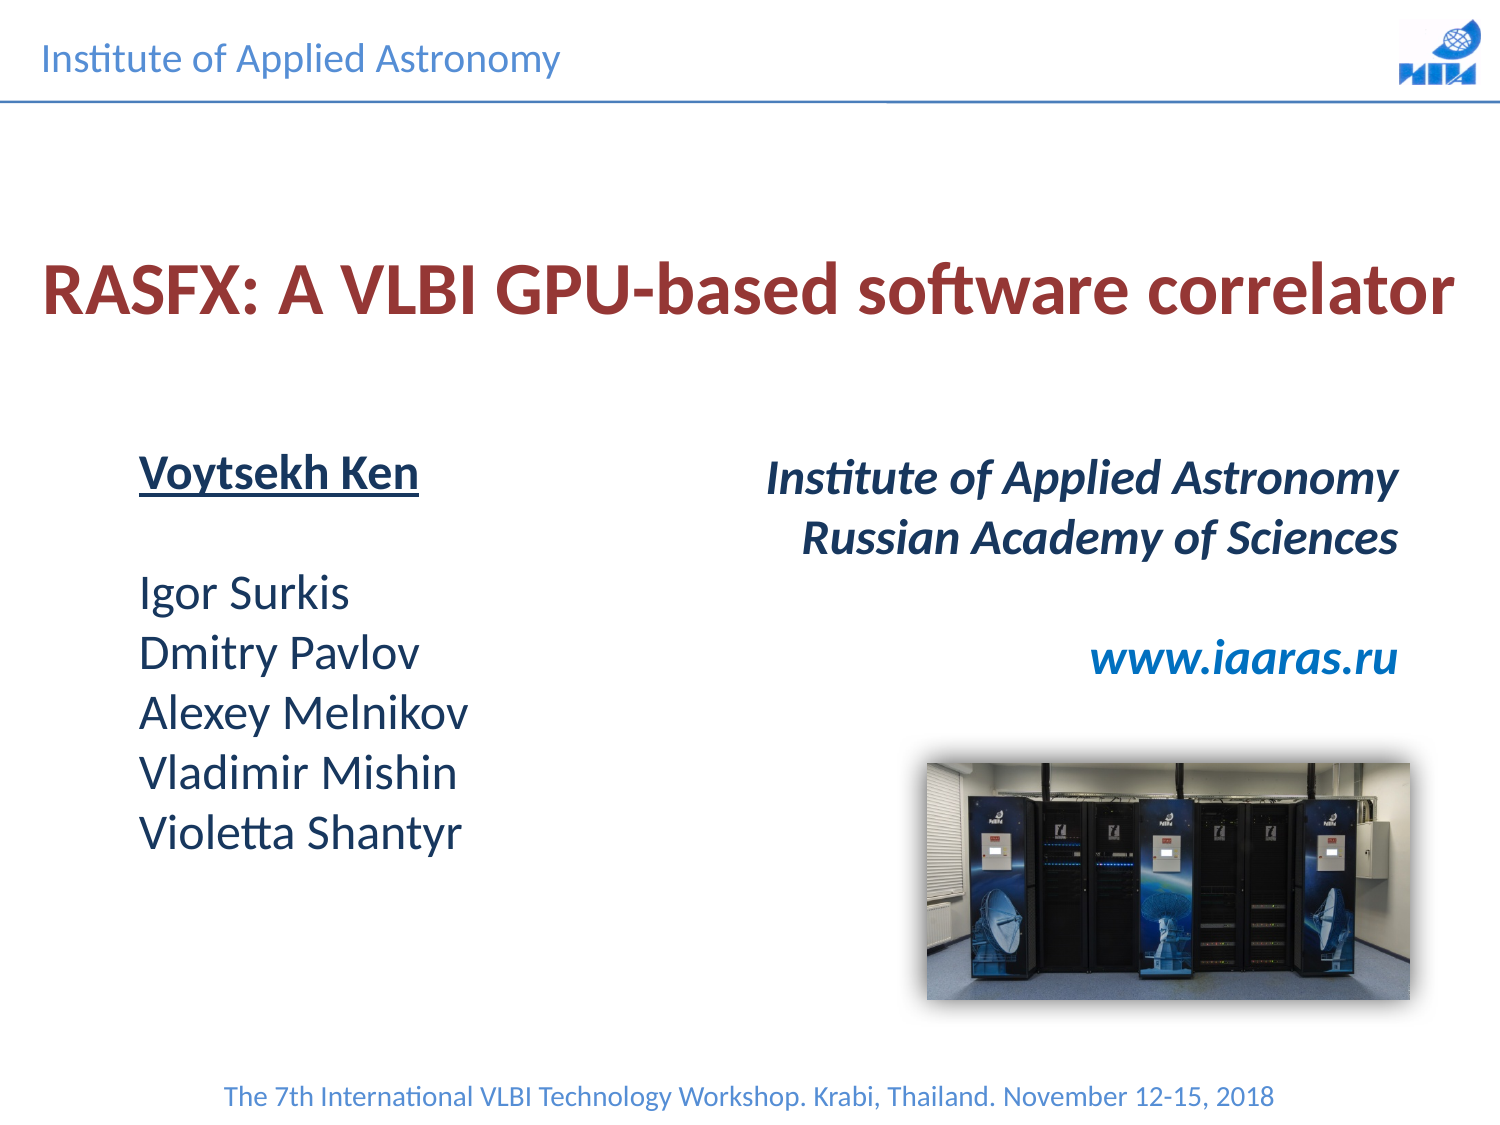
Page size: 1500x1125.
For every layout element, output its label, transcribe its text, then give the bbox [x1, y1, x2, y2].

text_box RASFX: A VLBI GPU-based software correlator [17, 231, 1483, 337]
picture [926, 762, 1411, 1000]
picture [1399, 19, 1481, 85]
text_box Institute of Applied Astronomy Russian Academy of Sciences www.iaaras.ru [701, 437, 1414, 693]
text_box Voytsekh Ken Igor Surkis Dmitry Pavlov Alexey Melnikov Vladimir Mishin Violetta Shantyr [123, 432, 656, 868]
